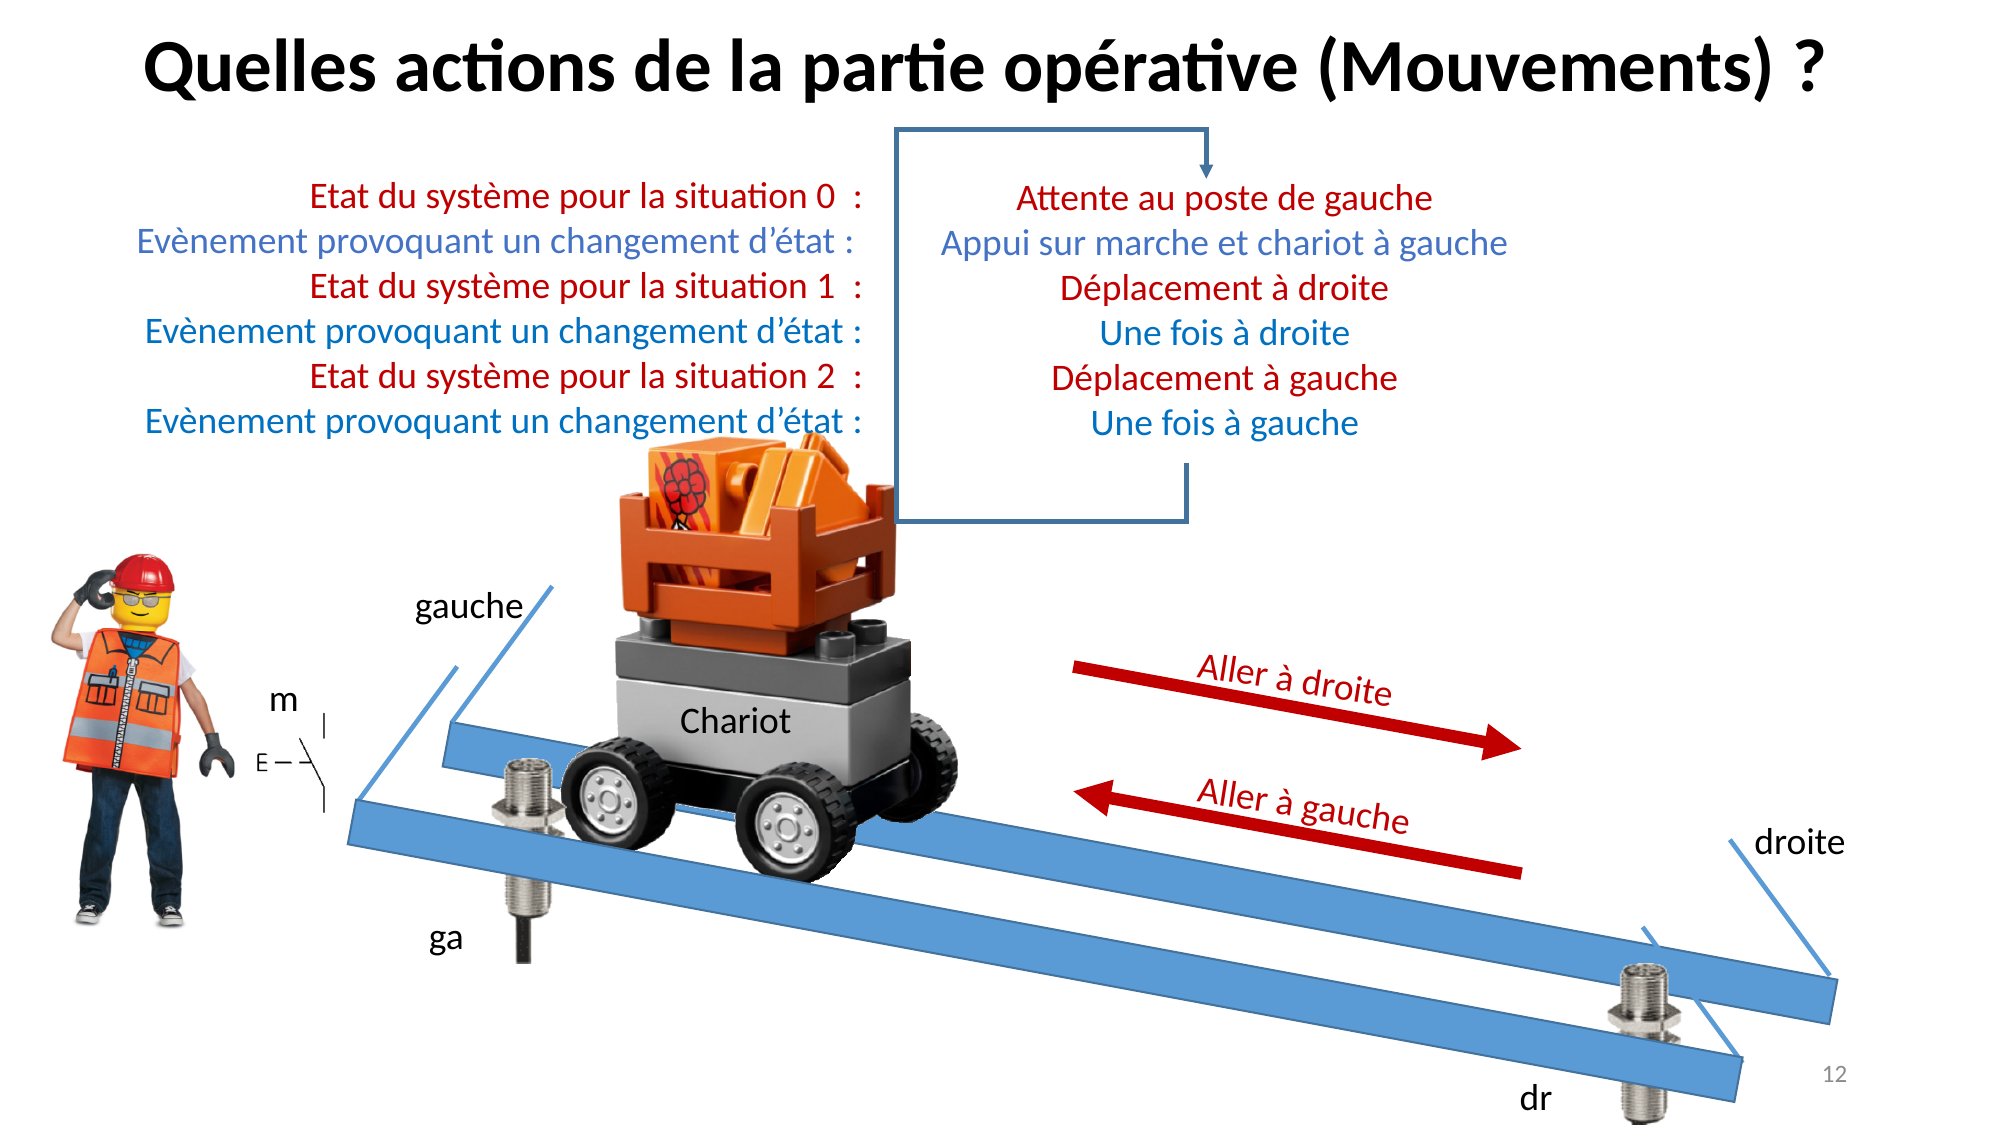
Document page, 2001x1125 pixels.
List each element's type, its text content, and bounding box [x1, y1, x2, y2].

text_box [553, 739, 560, 758]
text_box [414, 758, 567, 967]
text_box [252, 666, 372, 824]
text_box [346, 803, 414, 858]
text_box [1642, 809, 1888, 1063]
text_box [357, 573, 553, 803]
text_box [1504, 963, 1683, 1125]
slide_number 12 [1412, 1042, 1504, 1103]
text_box [896, 128, 1213, 523]
picture [49, 552, 235, 932]
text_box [1073, 654, 1522, 749]
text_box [560, 430, 958, 886]
slide_number 12 [1683, 1063, 1863, 1103]
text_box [1073, 779, 1522, 874]
text_box Quelles actions de la partie opérative (Mouvements) ? [128, 8, 1907, 114]
text_box [958, 815, 1642, 965]
text_box Attente au poste de gauche Appui sur marche et chariot à gauche Déplacement à droite Une fois à droite Déplacement à gauche Une fois à gauche [1188, 165, 1550, 451]
text_box Etat du système pour la situation 0 : Evènement provoquant un changement d’état : Etat du système pour la situation 1 : Evènement provoquant un changement d’état : Etat du système pour la situation 2 : Evènement provoquant un changement d’état : [52, 119, 878, 449]
text_box [567, 886, 1504, 1044]
